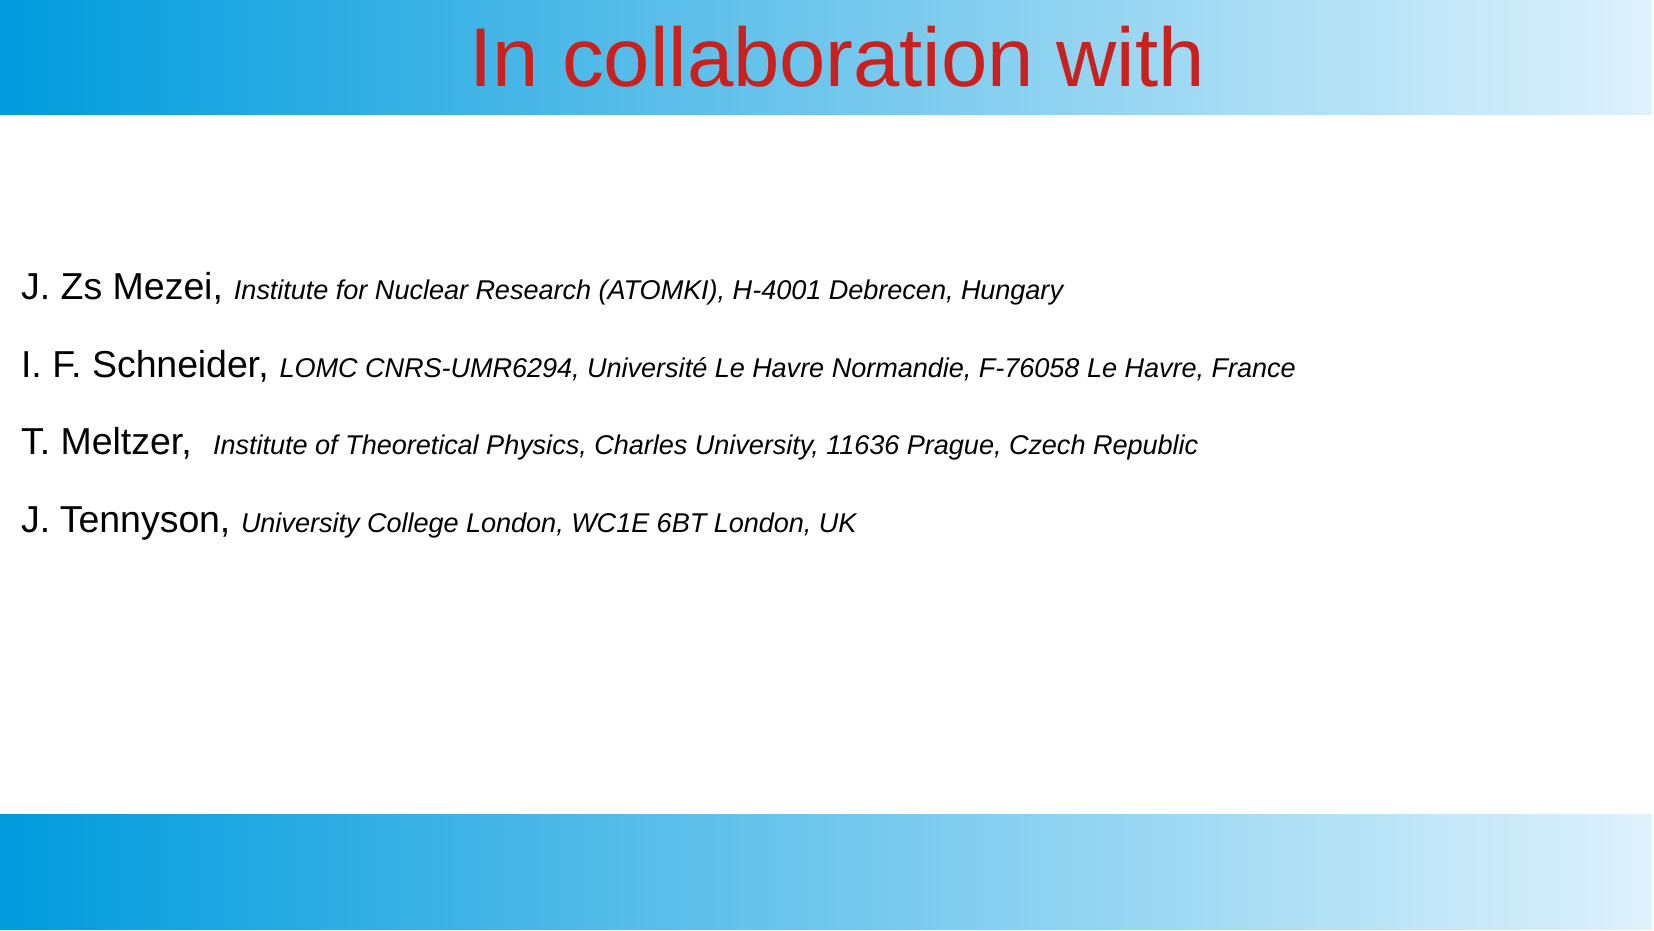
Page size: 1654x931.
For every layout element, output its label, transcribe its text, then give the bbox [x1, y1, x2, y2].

text_box In collaboration with [252, 0, 1423, 113]
text_box J. Zs Mezei, Institute for Nuclear Research (ATOMKI), H-4001 Debrecen, Hungary I. F. Schneider, LOMC CNRS-UMR6294, Université Le Havre Normandie, F-76058 Le Havre, France T. Meltzer, Institute of Theoretical Physics, Charles University, 11636 Prague, Czech Republic J. Tennyson, University College London, WC1E 6BT London, UK [6, 210, 1652, 831]
